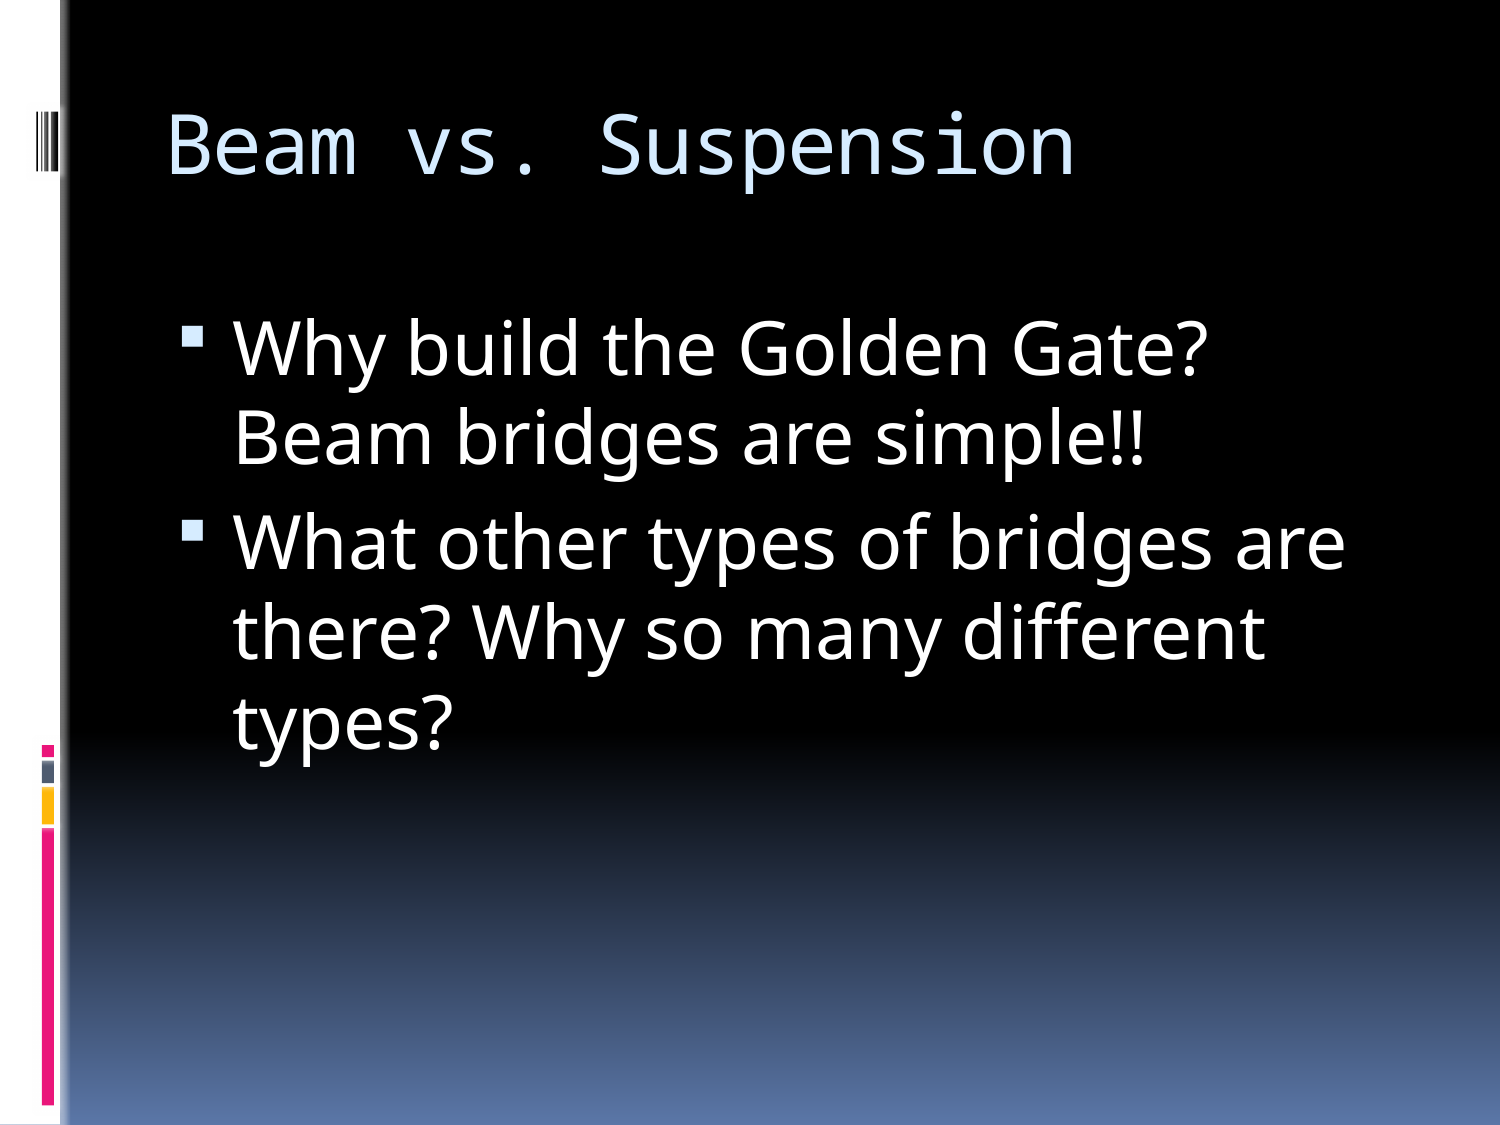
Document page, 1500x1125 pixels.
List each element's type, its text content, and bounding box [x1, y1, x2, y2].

list Why build the Golden Gate? Beam bridges are simple!! What other types of bridges are there? Why so many different types? [150, 292, 1425, 1043]
title Beam vs. Suspension [150, 83, 1425, 234]
